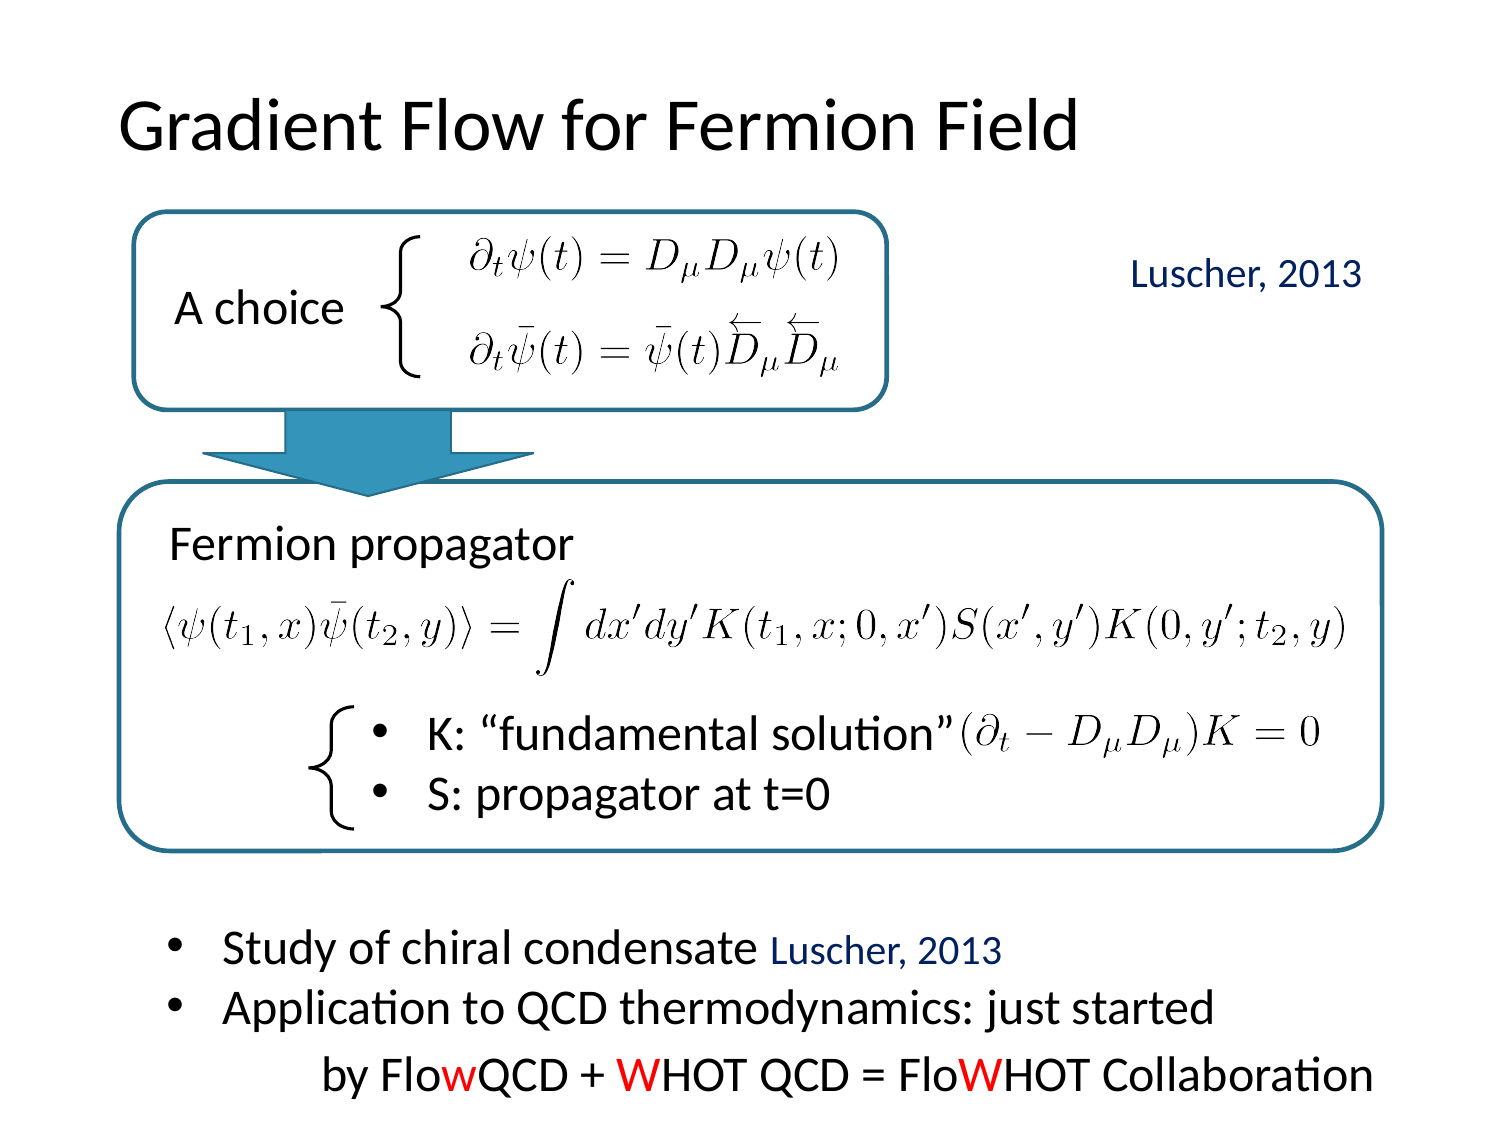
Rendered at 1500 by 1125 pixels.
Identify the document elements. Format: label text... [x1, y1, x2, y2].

text_box A choice [159, 266, 361, 342]
picture [470, 313, 838, 377]
text_box [118, 480, 1384, 852]
text_box Luscher, 2013 [1115, 238, 1378, 304]
picture [470, 236, 837, 283]
text_box Fermion propagator [154, 503, 590, 579]
text_box [380, 235, 421, 379]
title Gradient Flow for Fermion Field [103, 17, 1397, 235]
text_box [132, 235, 888, 411]
picture [962, 712, 1319, 758]
text_box [308, 705, 355, 831]
text_box [202, 409, 535, 498]
text_box by FlowQCD + WHOT QCD = FloWHOT Collaboration [306, 1033, 1390, 1109]
text_box K: “fundamental solution” S: propagator at t=0 [356, 692, 971, 828]
text_box Study of chiral condensate Luscher, 2013 Application to QCD thermodynamics: just started [151, 907, 1232, 1042]
picture [165, 579, 1344, 676]
